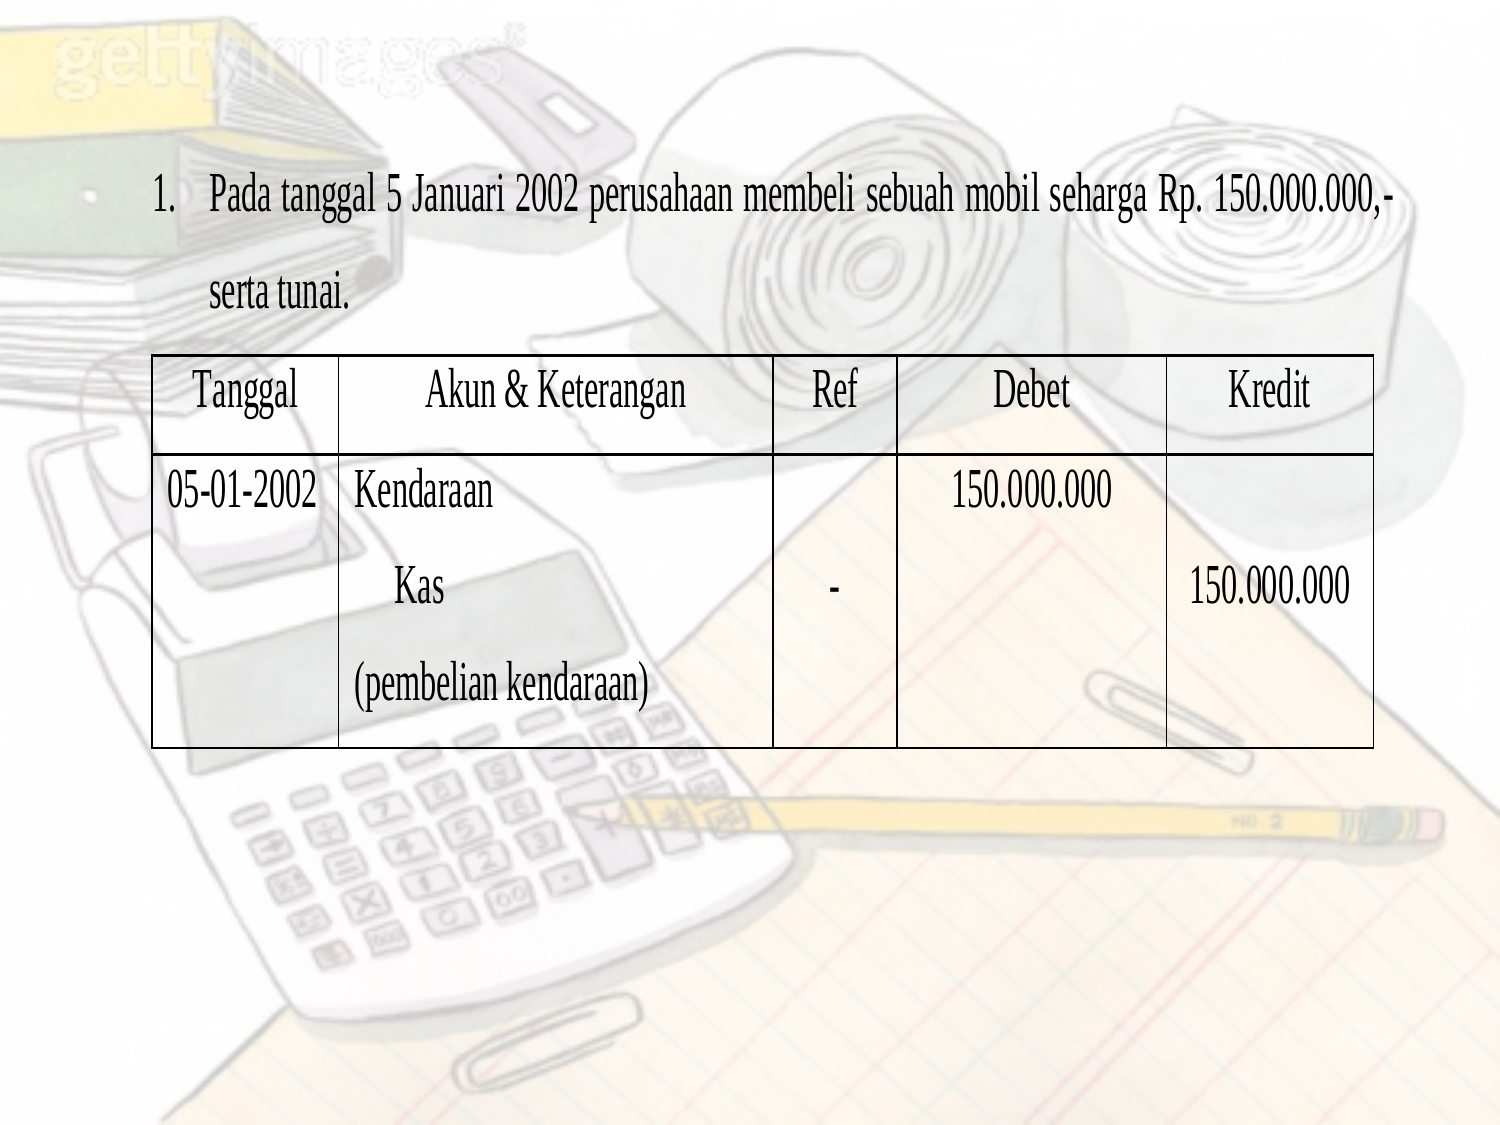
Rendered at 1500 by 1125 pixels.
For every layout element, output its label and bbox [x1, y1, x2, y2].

list [135, 160, 1412, 847]
